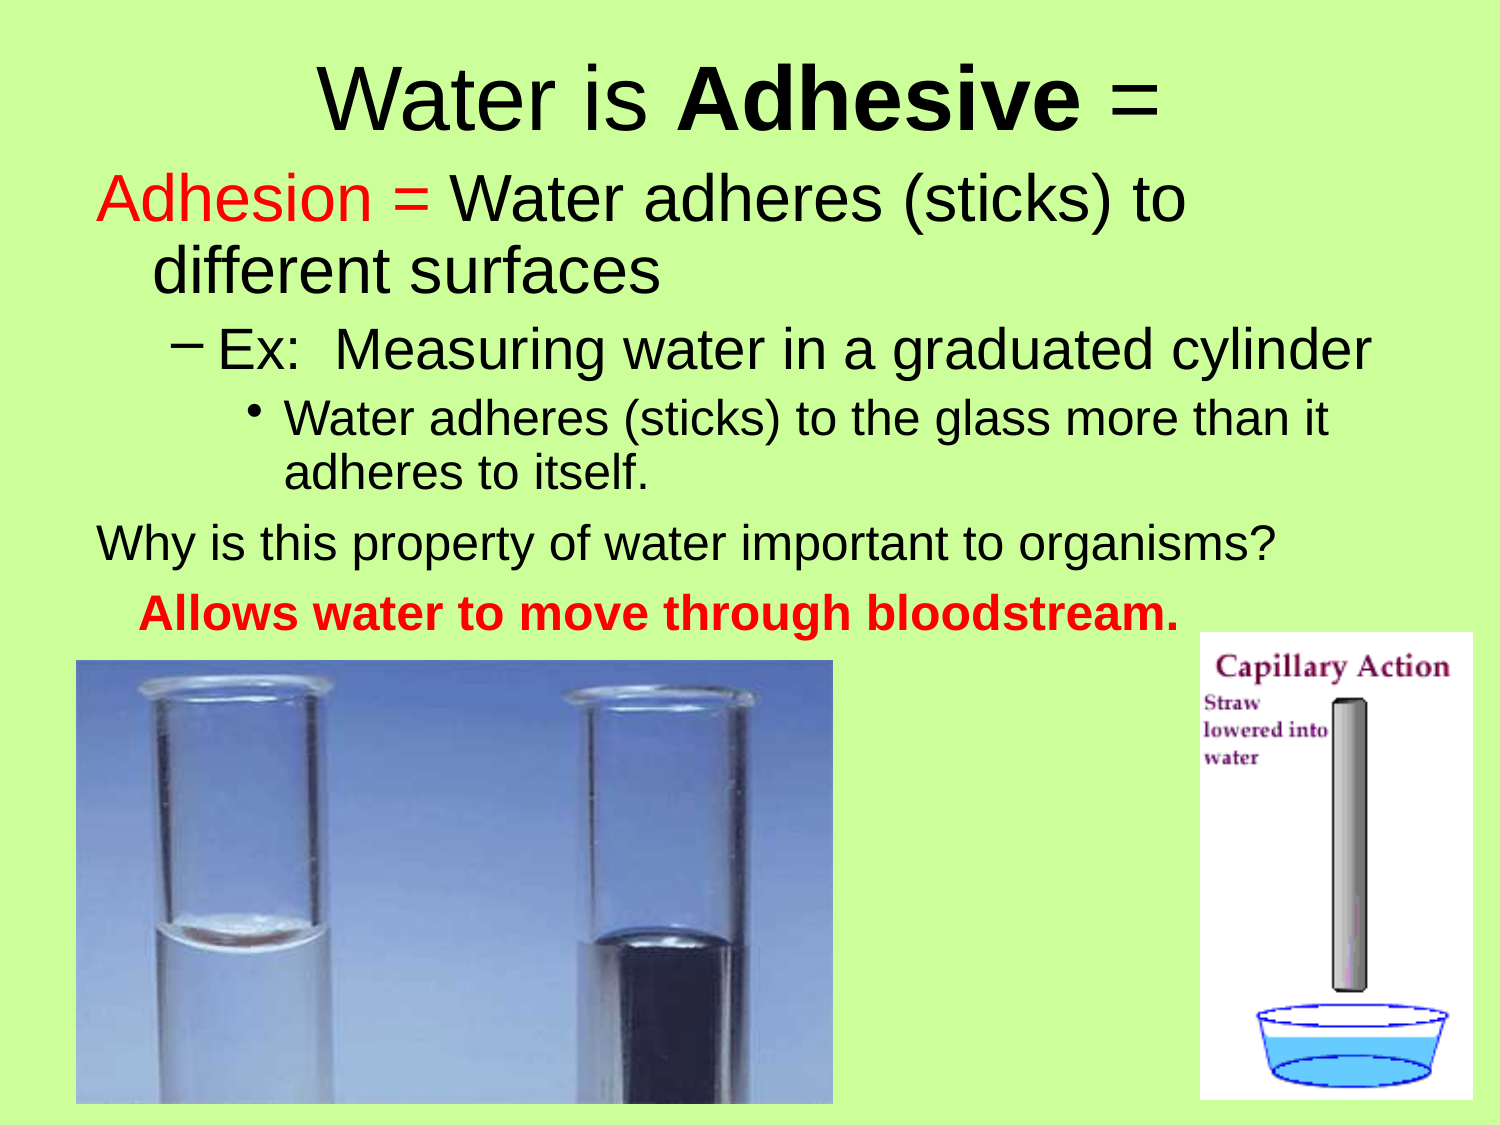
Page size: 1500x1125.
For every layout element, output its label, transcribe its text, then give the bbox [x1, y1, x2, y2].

list Adhesion = Water adheres (sticks) to different surfaces Ex: Measuring water in a graduated cylinder Water adheres (sticks) to the glass more than it adheres to itself. Why is this property of water important to organisms? Allows water to move through bloodstream. [80, 156, 1431, 651]
title Water is Adhesive = [76, 0, 1427, 188]
picture [76, 660, 834, 1104]
picture [1199, 632, 1473, 1100]
